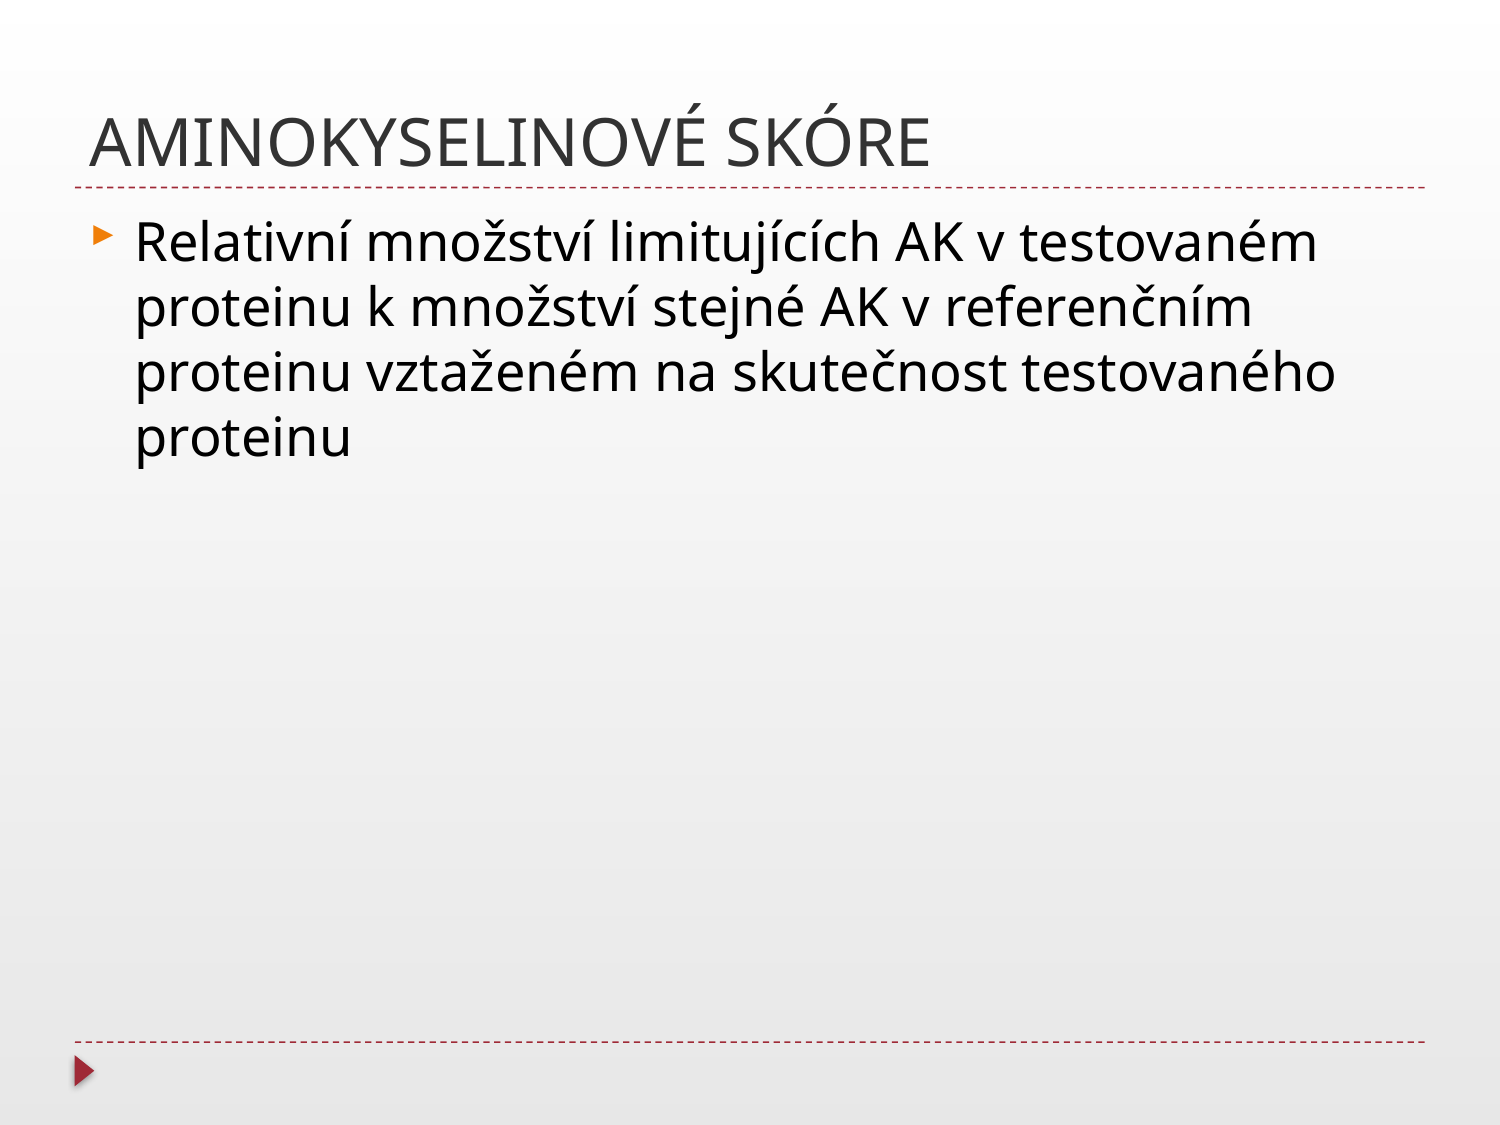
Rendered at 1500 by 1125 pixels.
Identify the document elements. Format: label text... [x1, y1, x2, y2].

title AMINOKYSELINOVÉ SKÓRE [75, 24, 1425, 188]
list Relativní množství limitujících AK v testovaném proteinu k množství stejné AK v referenčním proteinu vztaženém na skutečnost testovaného proteinu [75, 200, 1425, 1010]
